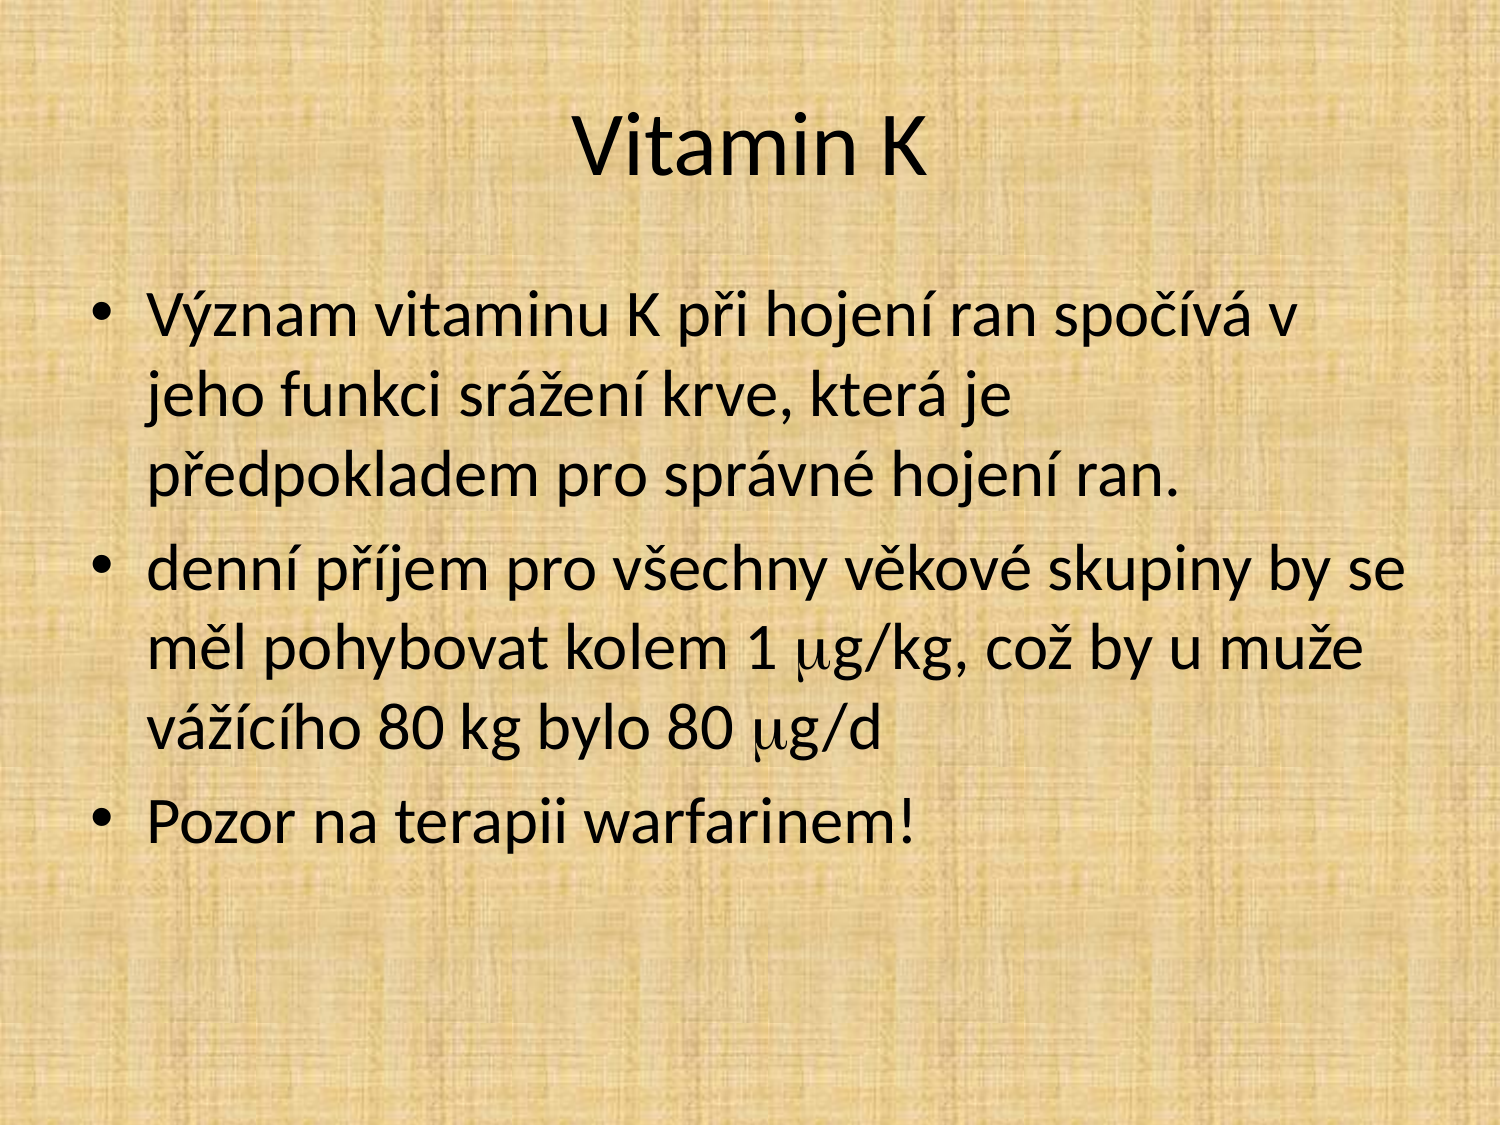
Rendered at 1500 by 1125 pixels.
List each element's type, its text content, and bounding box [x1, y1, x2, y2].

picture [0, 0, 1500, 1125]
title Vitamin K [74, 44, 1426, 233]
list Význam vitaminu K při hojení ran spočívá v jeho funkci srážení krve, která je předpokladem pro správné hojení ran. denní příjem pro všechny věkové skupiny by se měl pohybovat kolem 1 g/kg, což by u muže vážícího 80 kg bylo 80 g/d Pozor na terapii warfarinem! [74, 262, 1426, 1006]
